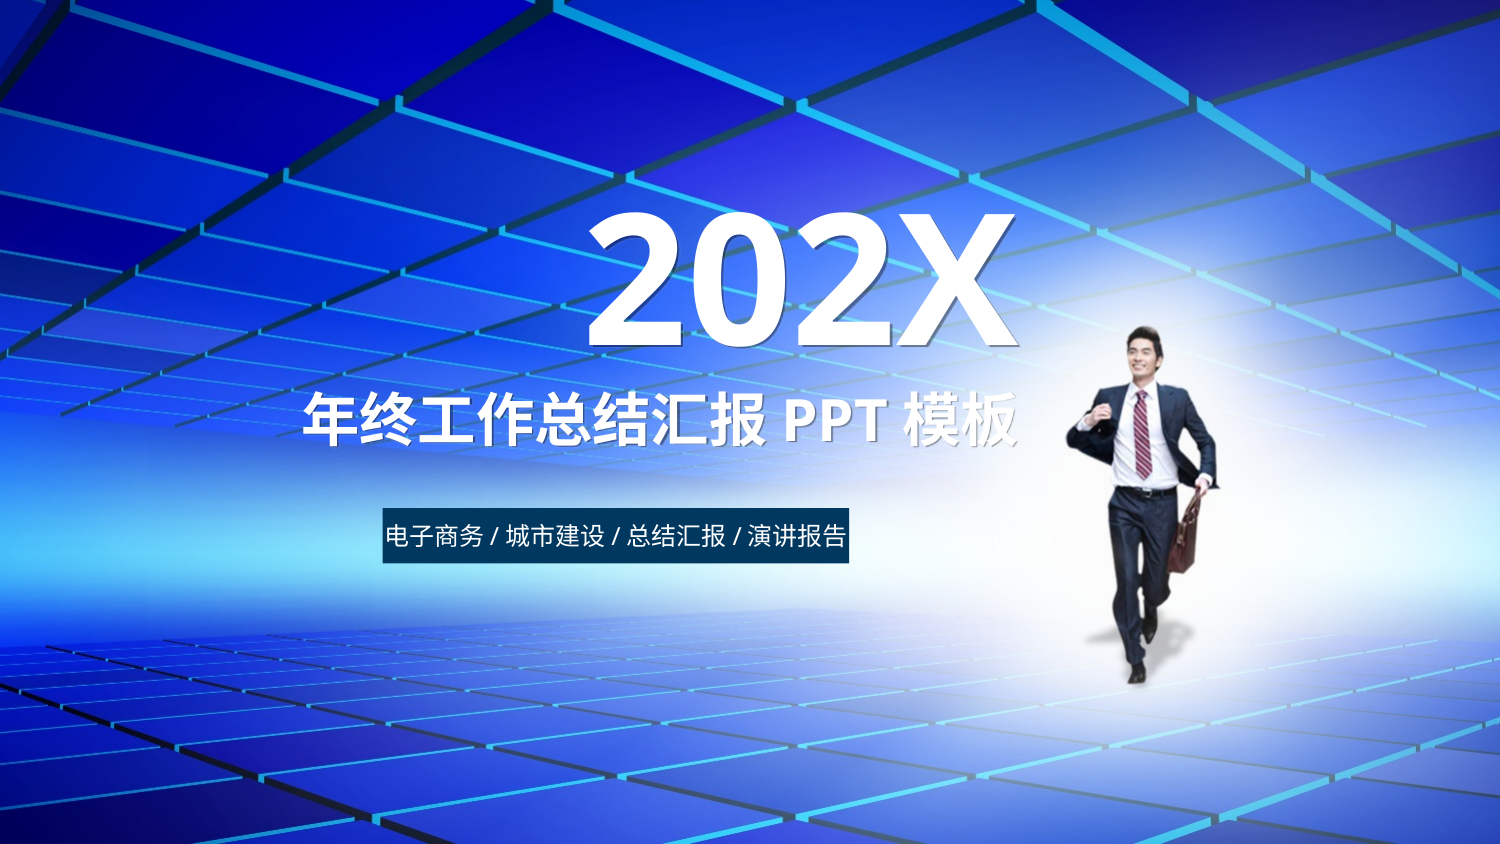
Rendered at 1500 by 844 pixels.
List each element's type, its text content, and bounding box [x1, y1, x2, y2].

picture [0, 0, 1500, 844]
text_box 202X 年终工作总结汇报PPT模板 [53, 303, 1034, 461]
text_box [382, 507, 850, 564]
